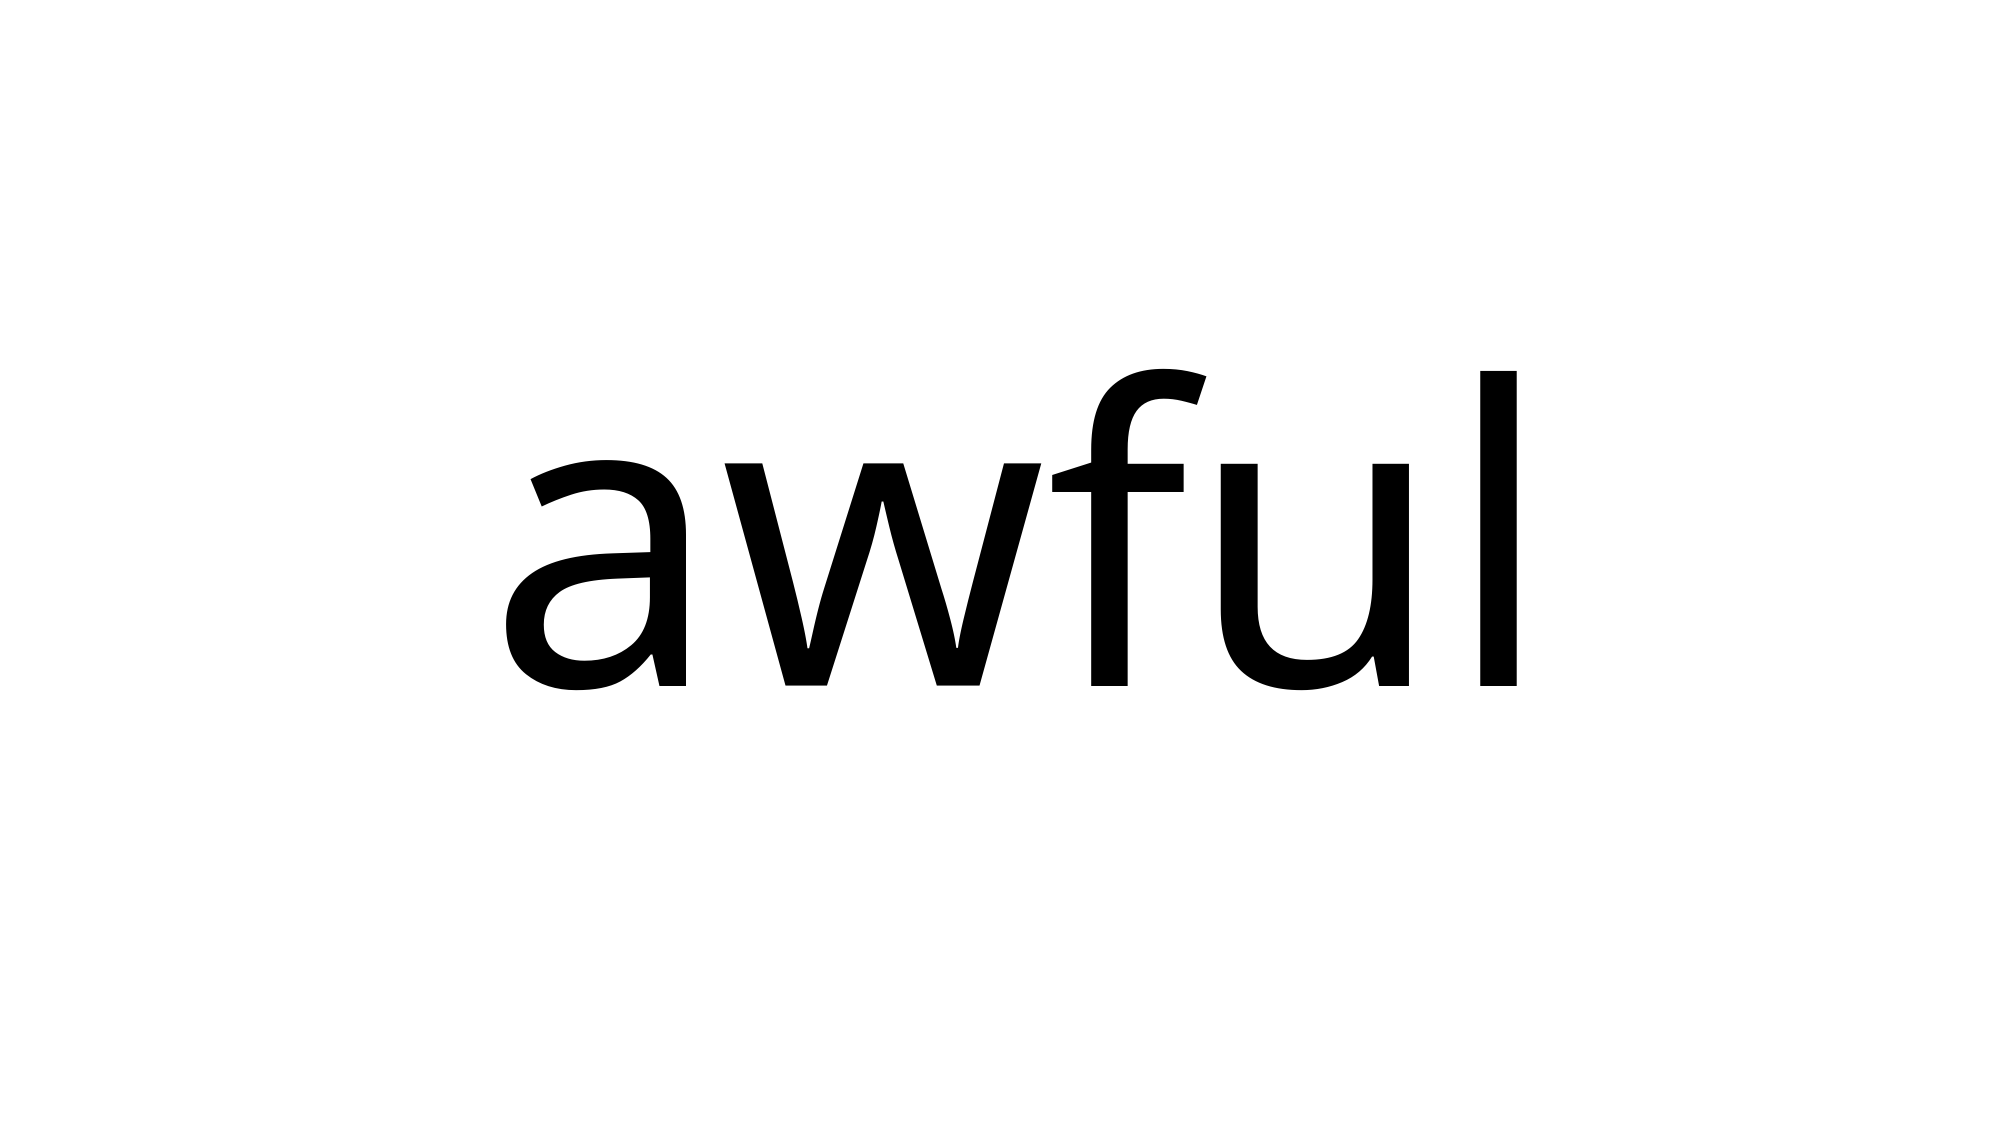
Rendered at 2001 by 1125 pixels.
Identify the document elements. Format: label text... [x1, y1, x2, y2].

text_box awful [157, 443, 1883, 662]
